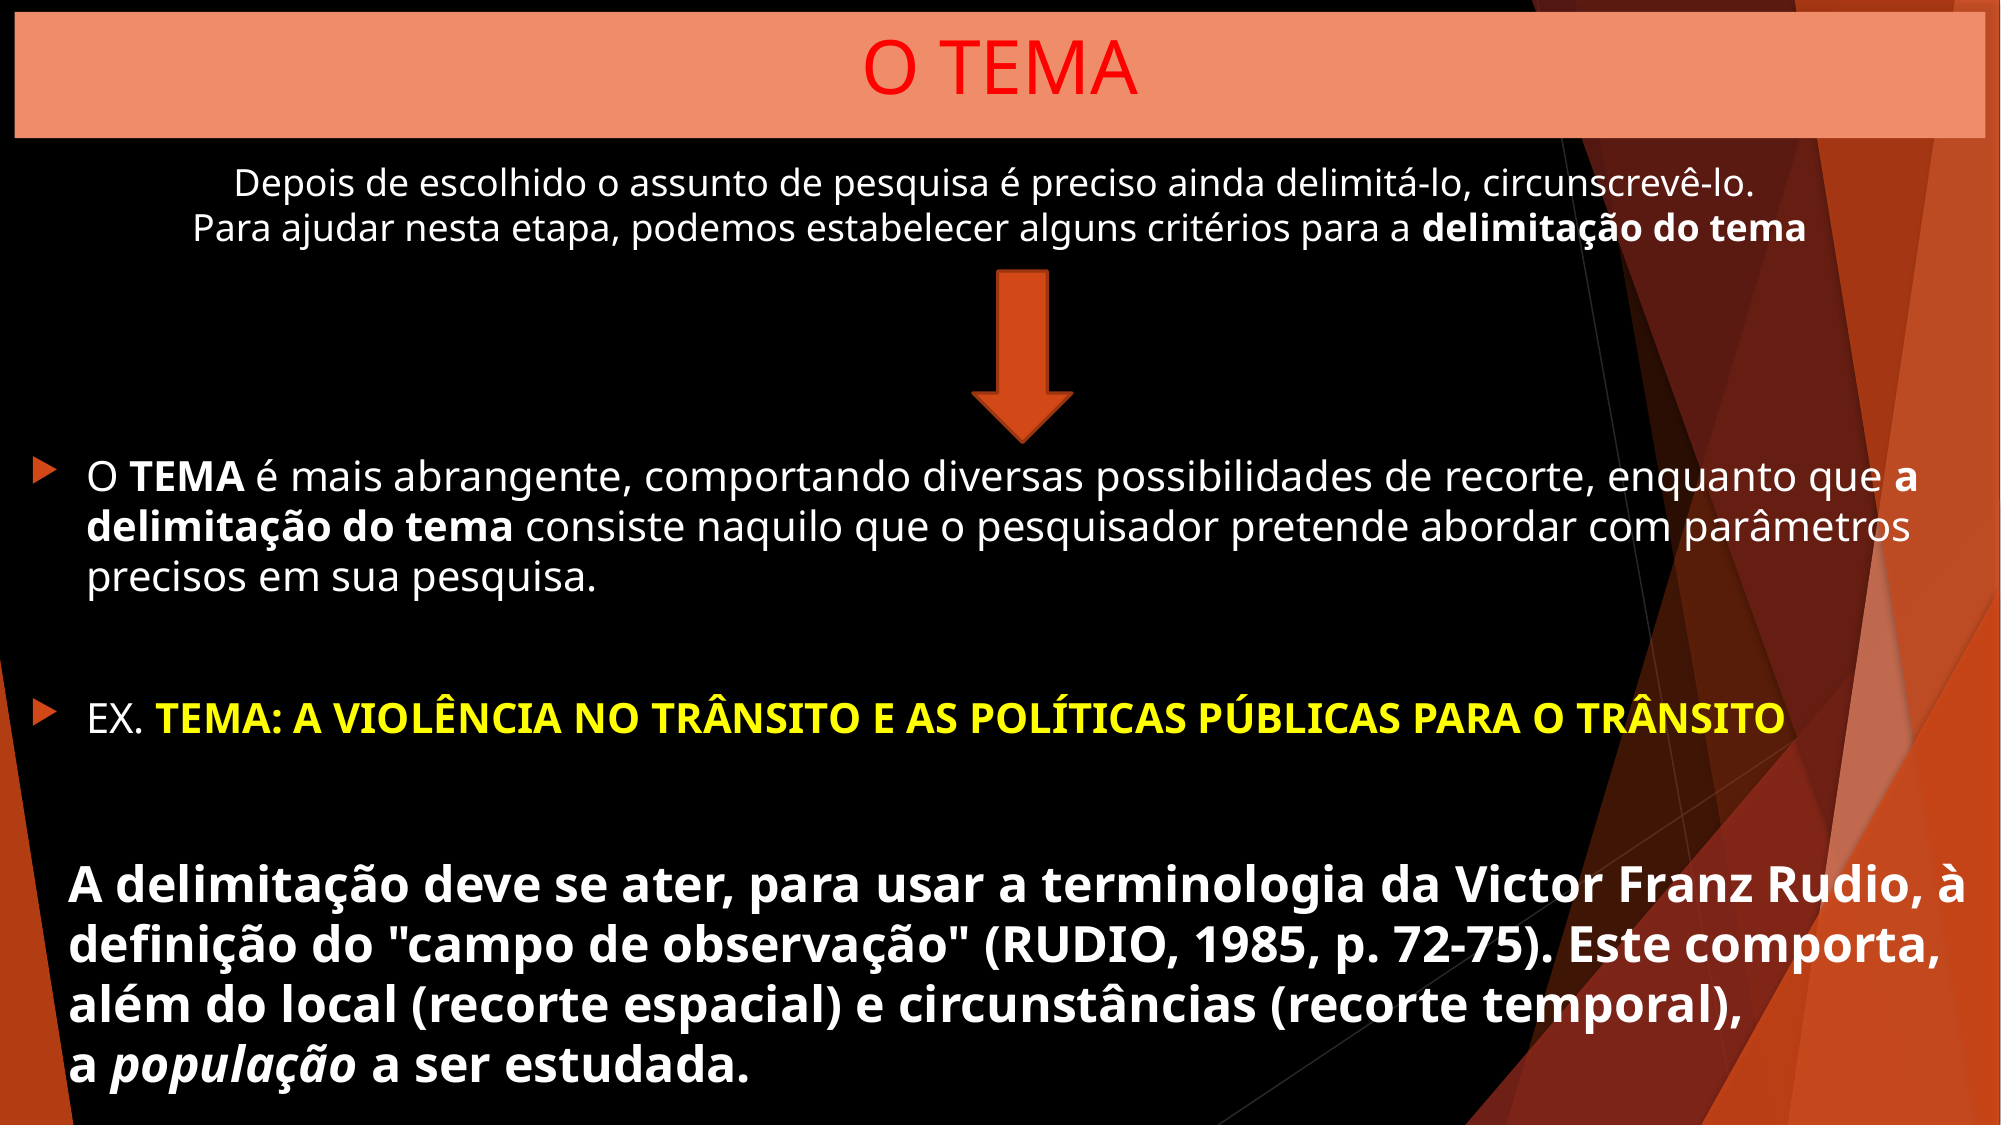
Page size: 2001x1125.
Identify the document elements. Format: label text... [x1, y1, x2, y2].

text_box Depois de escolhido o assunto de pesquisa é preciso ainda delimitá-lo, circunscrevê-lo. Para ajudar nesta etapa, podemos estabelecer alguns critérios para a delimitação do tema [14, 151, 1986, 257]
text_box A delimitação deve se ater, para usar a terminologia da Victor Franz Rudio, à definição do "campo de observação" (RUDIO, 1985, p. 72-75). Este comporta, além do local (recorte espacial) e circunstâncias (recorte temporal), a população a ser estudada. [53, 845, 1986, 1100]
text_box [971, 269, 1074, 444]
list O TEMA é mais abrangente, comportando diversas possibilidades de recorte, enquanto que a delimitação do tema consiste naquilo que o pesquisador pretende abordar com parâmetros precisos em sua pesquisa. EX. TEMA: A VIOLÊNCIA NO TRÂNSITO E AS POLÍTICAS PÚBLICAS PARA O TRÂNSITO [14, 442, 1986, 674]
title O TEMA [14, 11, 1986, 139]
